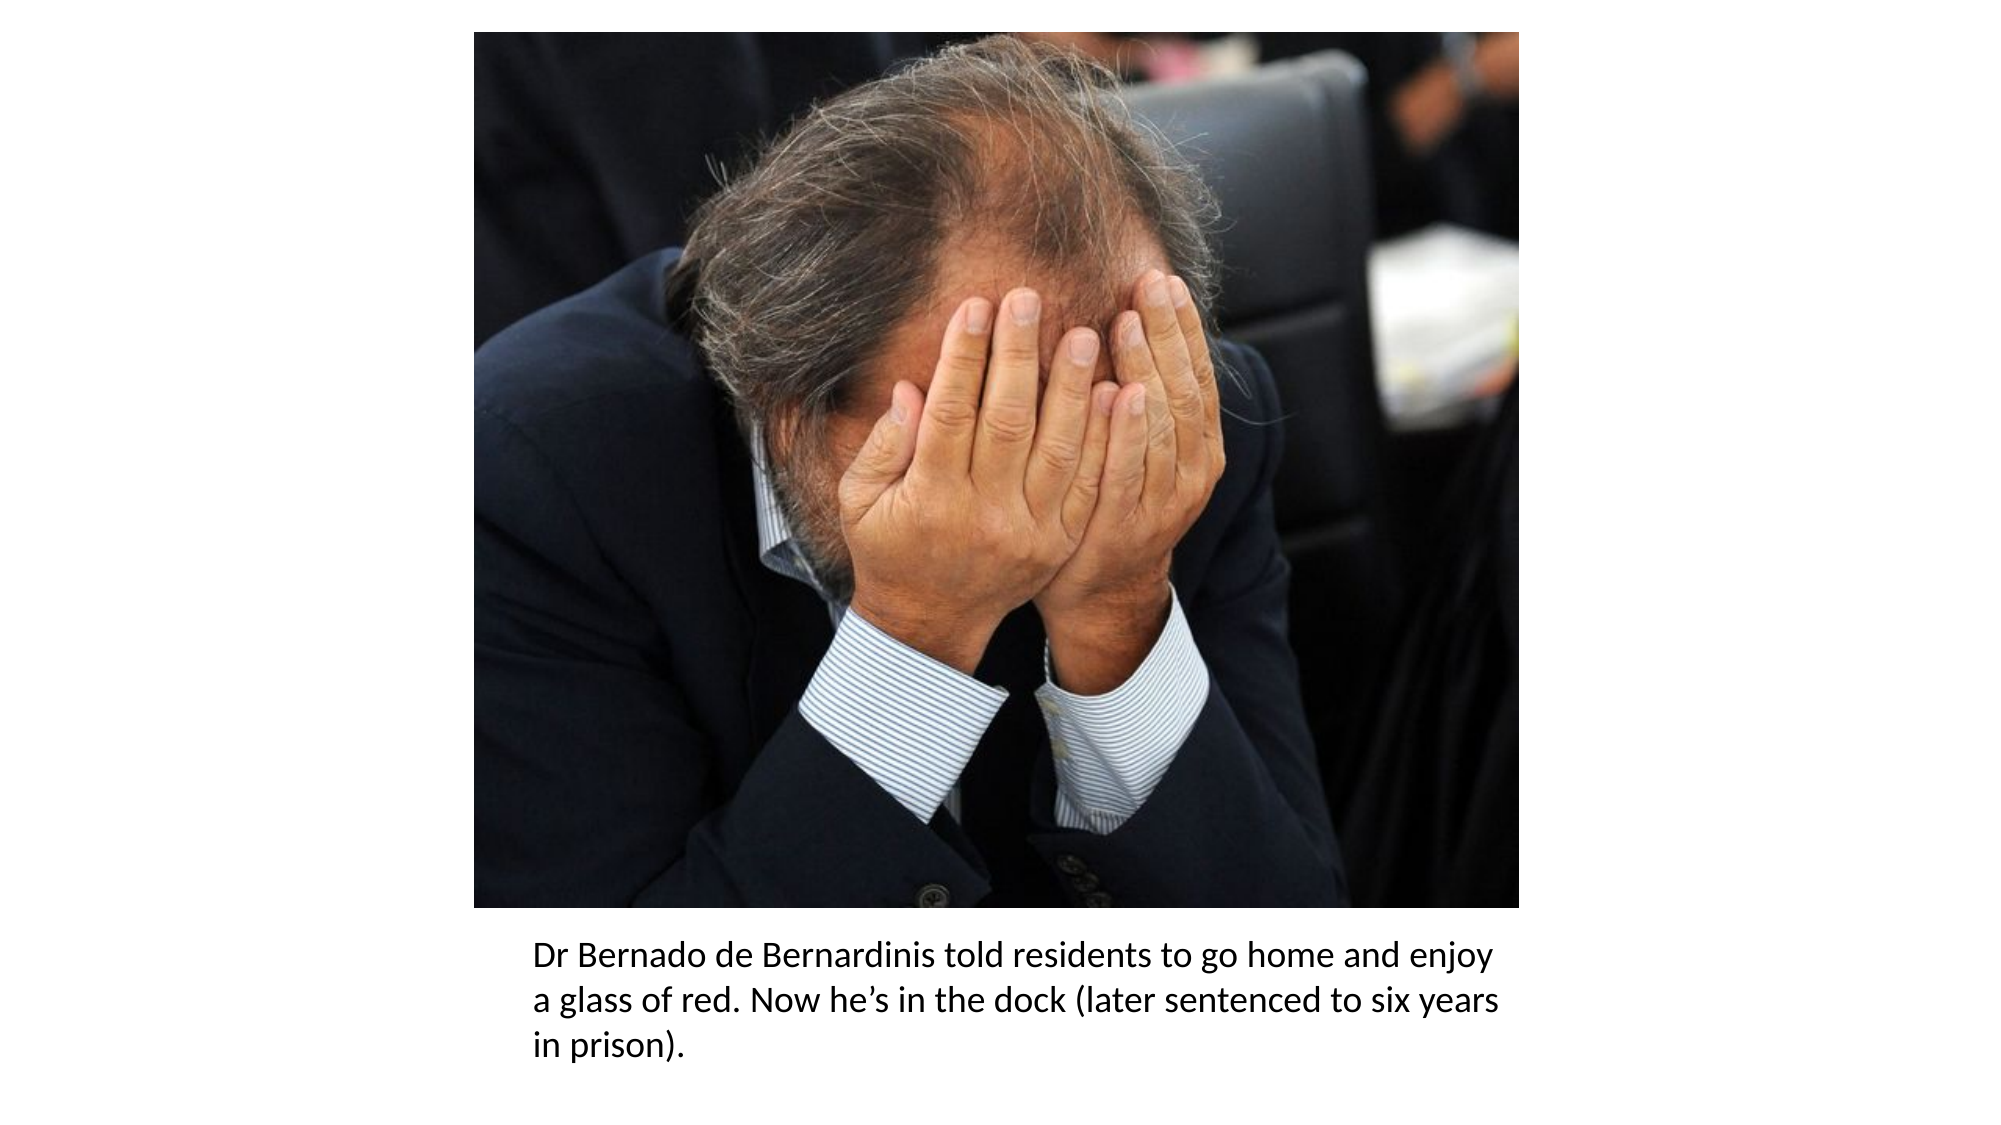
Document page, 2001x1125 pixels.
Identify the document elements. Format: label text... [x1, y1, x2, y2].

picture [474, 32, 1519, 908]
text_box Dr Bernado de Bernardinis told residents to go home and enjoy a glass of red. Now he’s in the dock (later sentenced to six years in prison). [518, 922, 1519, 1073]
